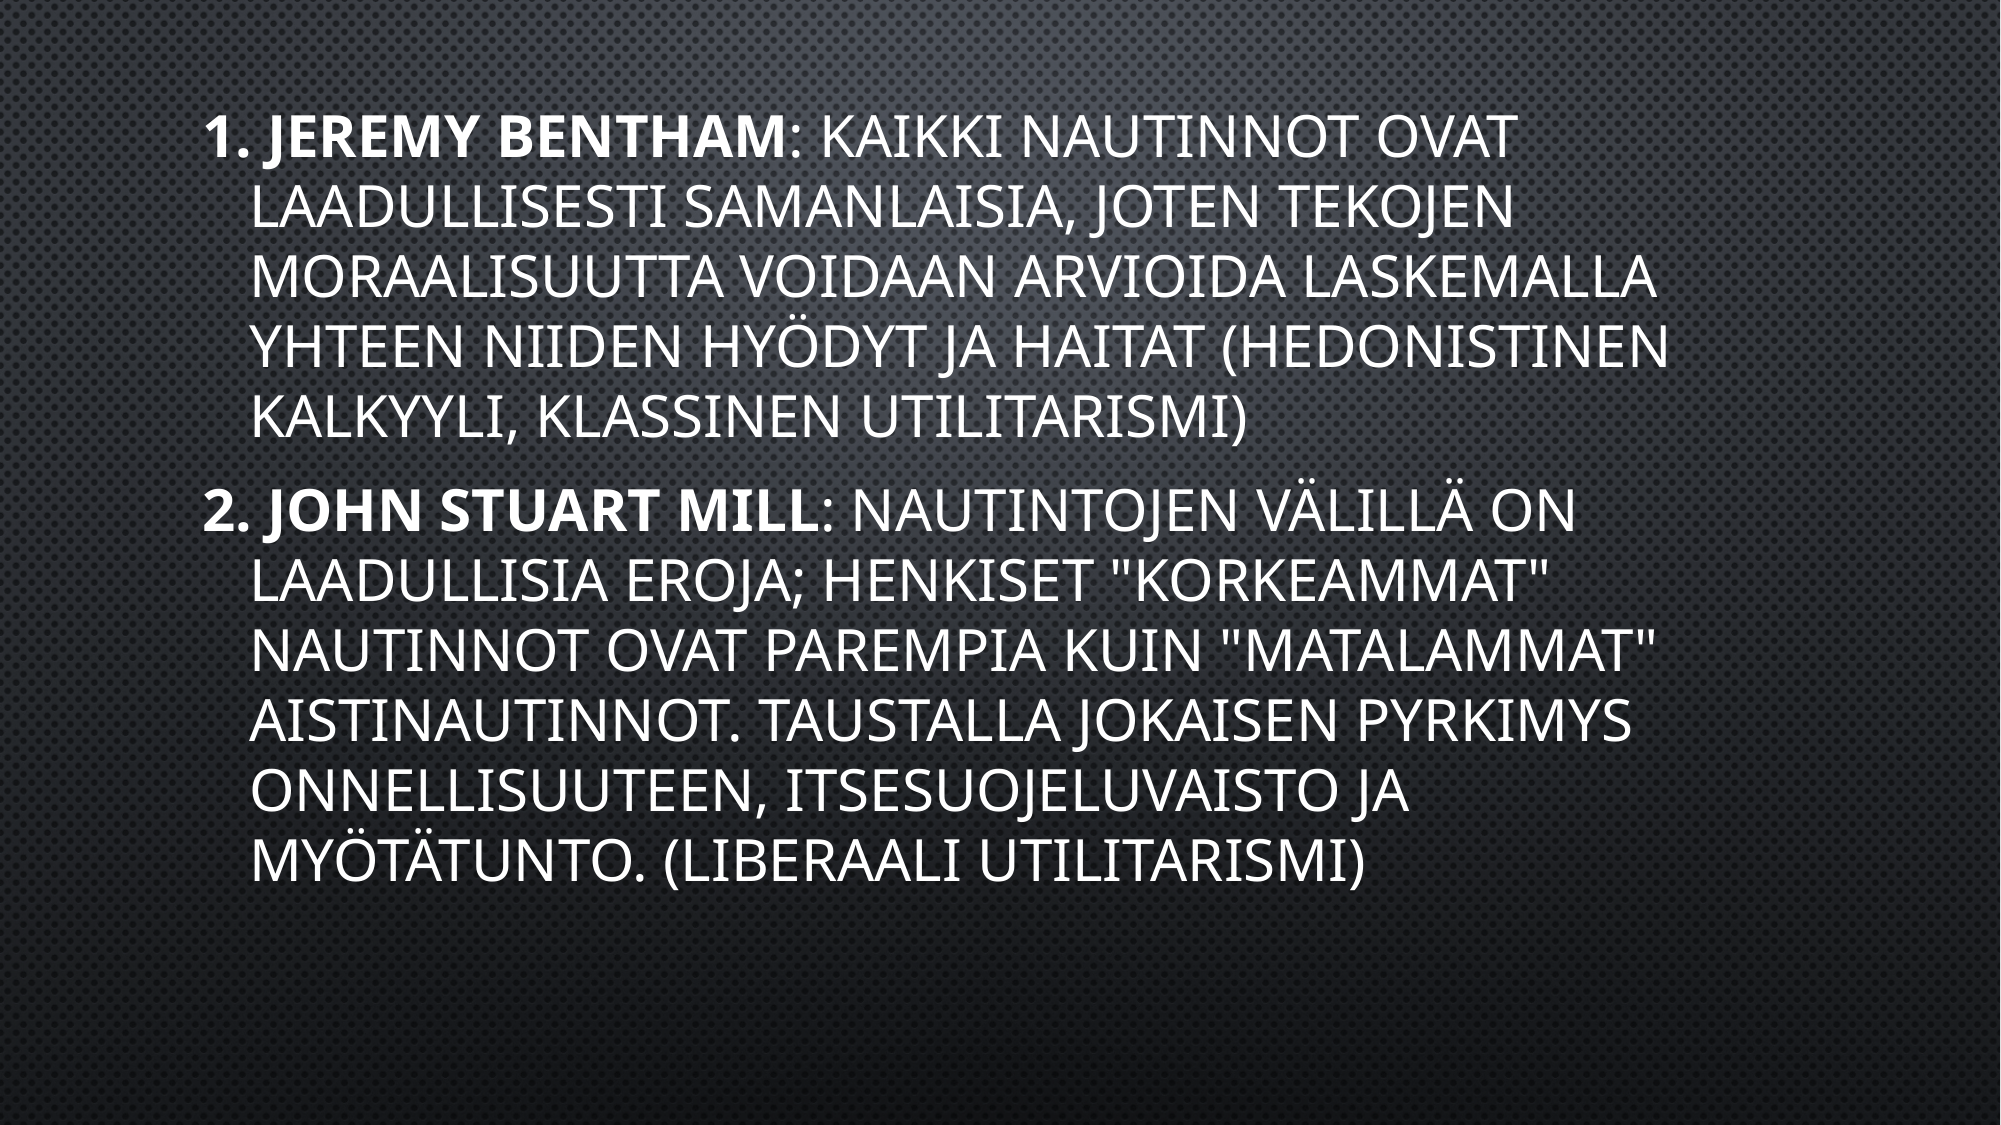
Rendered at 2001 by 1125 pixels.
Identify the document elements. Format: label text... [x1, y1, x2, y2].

list Jeremy Bentham: kaikki nautinnot ovat laadullisesti samanlaisia, joten tekojen moraalisuutta voidaan arvioida laskemalla yhteen niiden hyödyt ja haitat (hedonistinen kalkyyli, klassinen utilitarismi) John Stuart Mill: nautintojen välillä on laadullisia eroja; henkiset "korkeammat" nautinnot ovat parempia kuin "matalammat" aistinautinnot. Taustalla jokaisen pyrkimys onnellisuuteen, itsesuojeluvaisto ja myötätunto. (liberaali utilitarismi) [187, 99, 1813, 1035]
